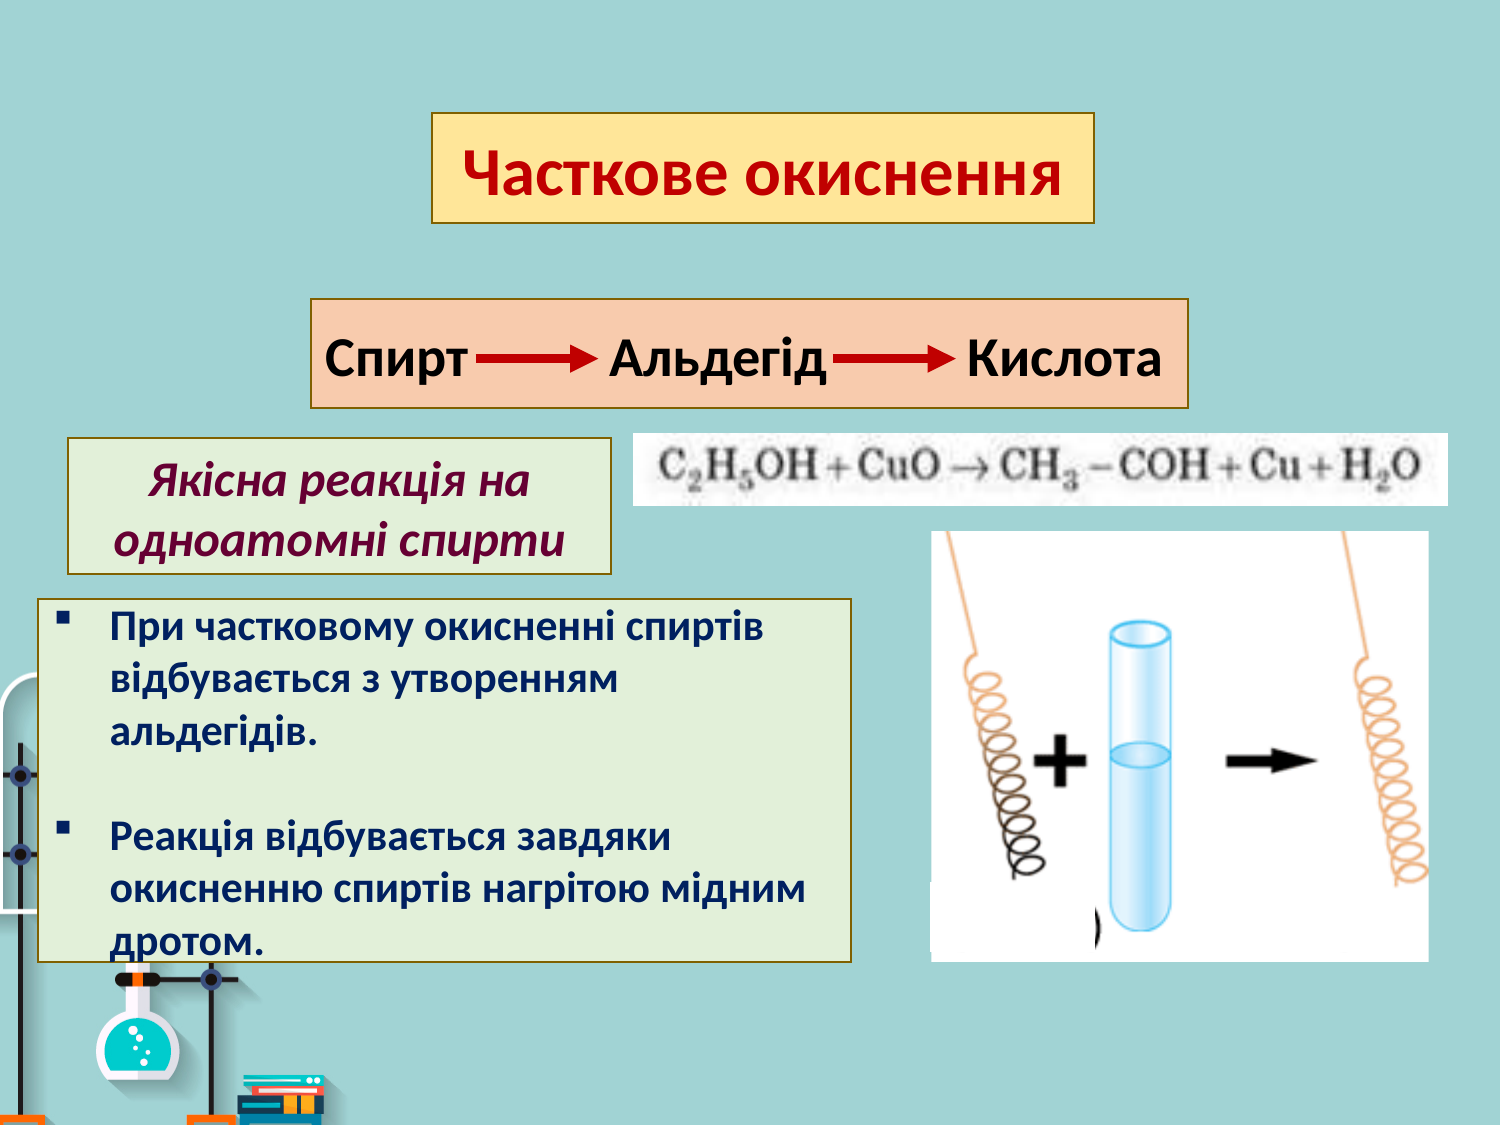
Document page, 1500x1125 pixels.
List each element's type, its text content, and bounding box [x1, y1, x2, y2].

text_box Часткове окиснення [431, 112, 1095, 224]
text_box Якісна реакція на одноатомні спирти [67, 437, 612, 575]
text_box Спирт Альдегід Кислота [310, 298, 1189, 409]
picture [0, 0, 1500, 1125]
text_box При частковому окисненні спиртів відбувається з утворенням альдегідів. Реакція відбувається завдяки окисненню спиртів нагрітою мідним дротом. [37, 598, 852, 963]
